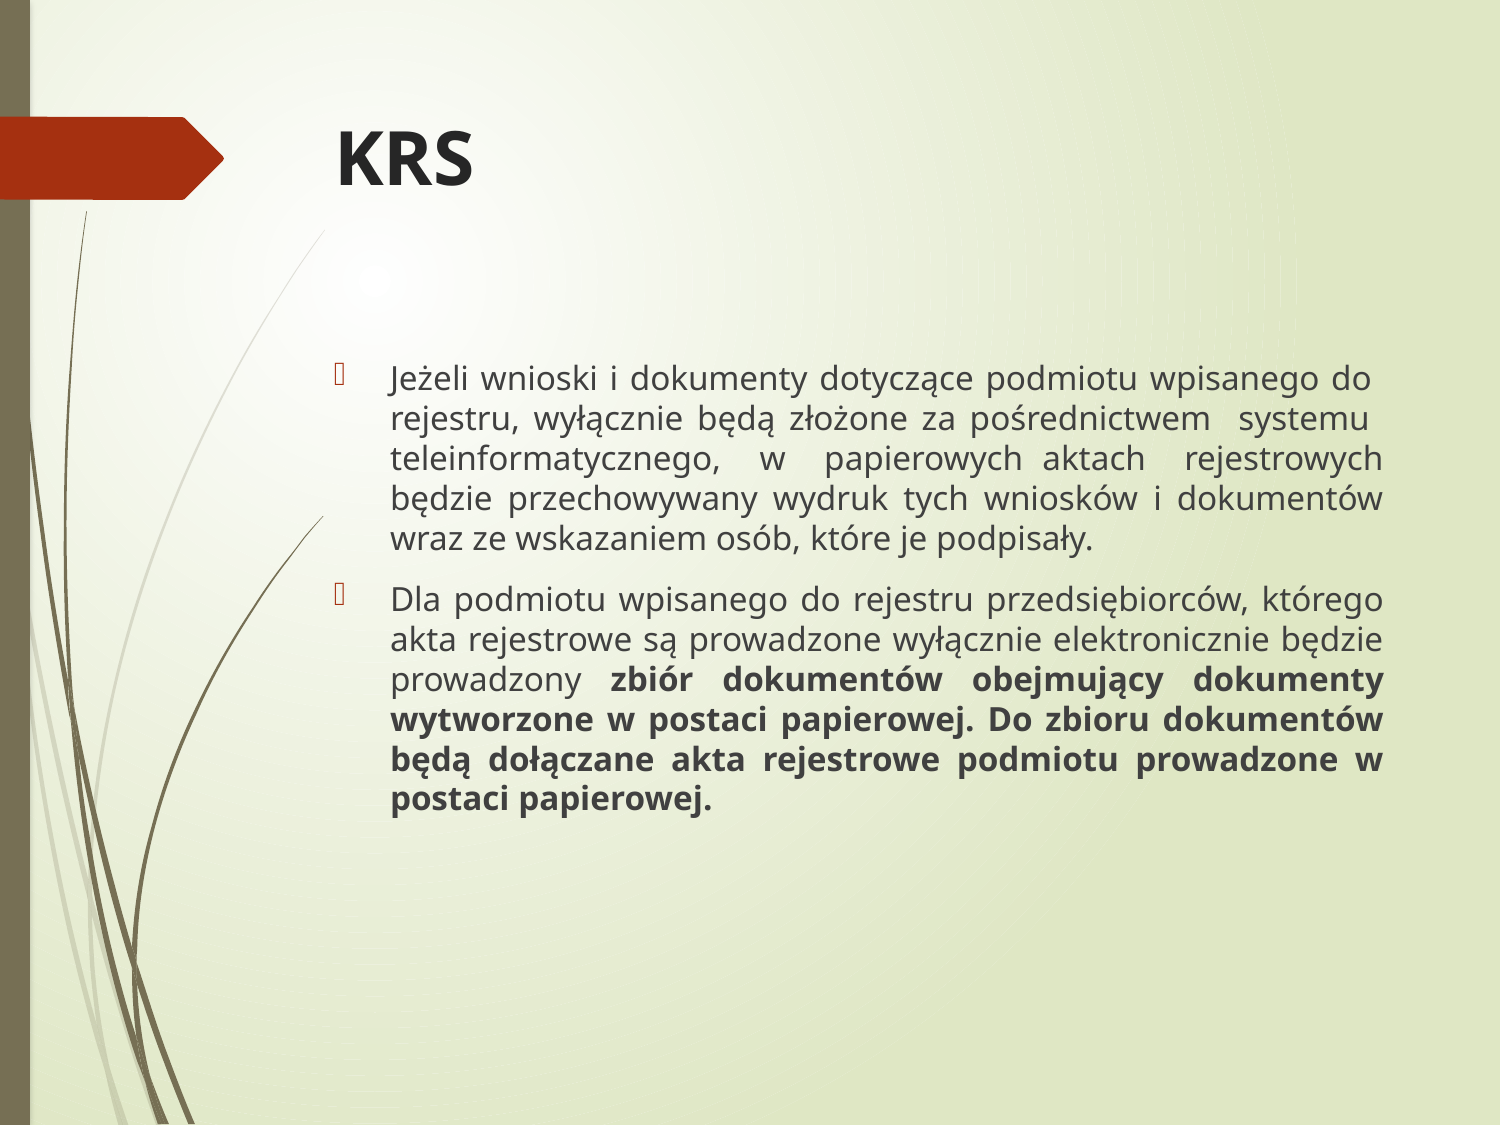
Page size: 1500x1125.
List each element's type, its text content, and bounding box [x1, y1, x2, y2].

list Jeżeli wnioski i dokumenty dotyczące podmiotu wpisanego do rejestru, wyłącznie będą złożone za pośrednictwem systemu teleinformatycznego, w papierowych aktach rejestrowych będzie przechowywany wydruk tych wniosków i dokumentów wraz ze wskazaniem osób, które je podpisały. Dla podmiotu wpisanego do rejestru przedsiębiorców, którego akta rejestrowe są prowadzone wyłącznie elektronicznie będzie prowadzony zbiór dokumentów obejmujący dokumenty wytworzone w postaci papierowej. Do zbioru dokumentów będą dołączane akta rejestrowe podmiotu prowadzone w postaci papierowej. [318, 350, 1400, 970]
title KRS [319, 102, 1400, 313]
